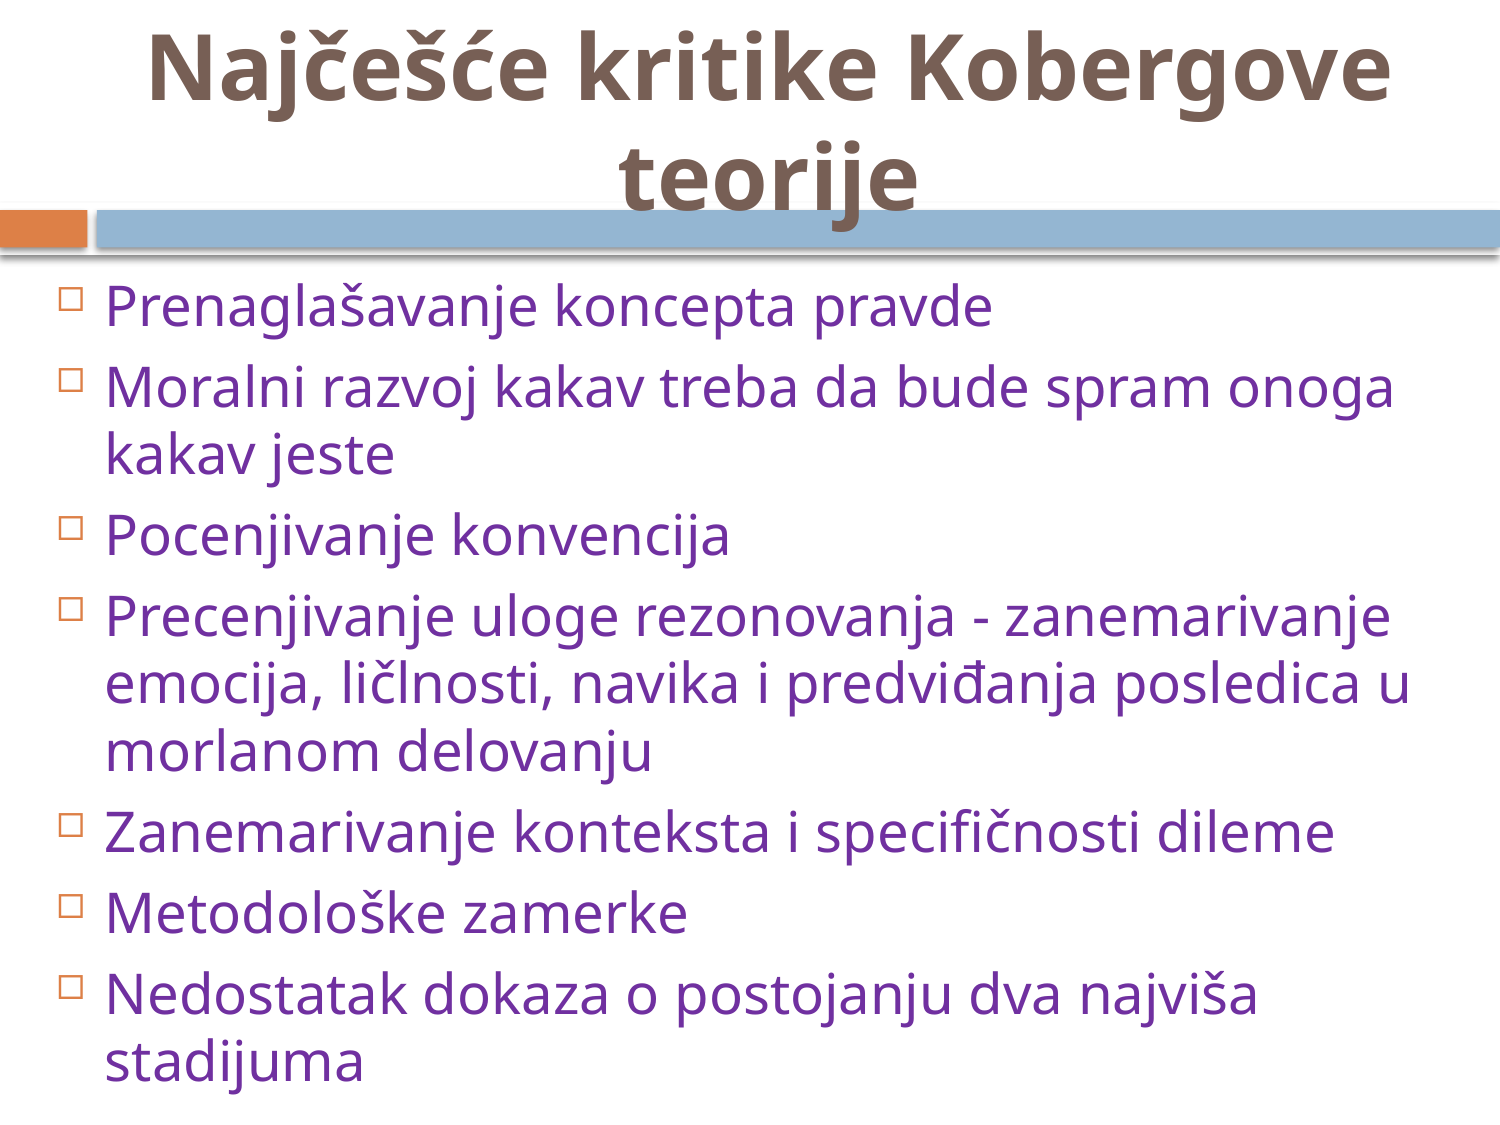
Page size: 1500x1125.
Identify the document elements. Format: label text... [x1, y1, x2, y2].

title Najčešće kritike Kobergove teorije [100, 37, 1438, 200]
list Prenaglašavanje koncepta pravde Moralni razvoj kakav treba da bude spram onoga kakav jeste Pocenjivanje konvencija Precenjivanje uloge rezonovanja - zanemarivanje emocija, ličlnosti, navika i predviđanja posledica u morlanom delovanju Zanemarivanje konteksta i specifičnosti dileme Metodološke zamerke Nedostatak dokaza o postojanju dva najviša stadijuma [41, 262, 1471, 1106]
